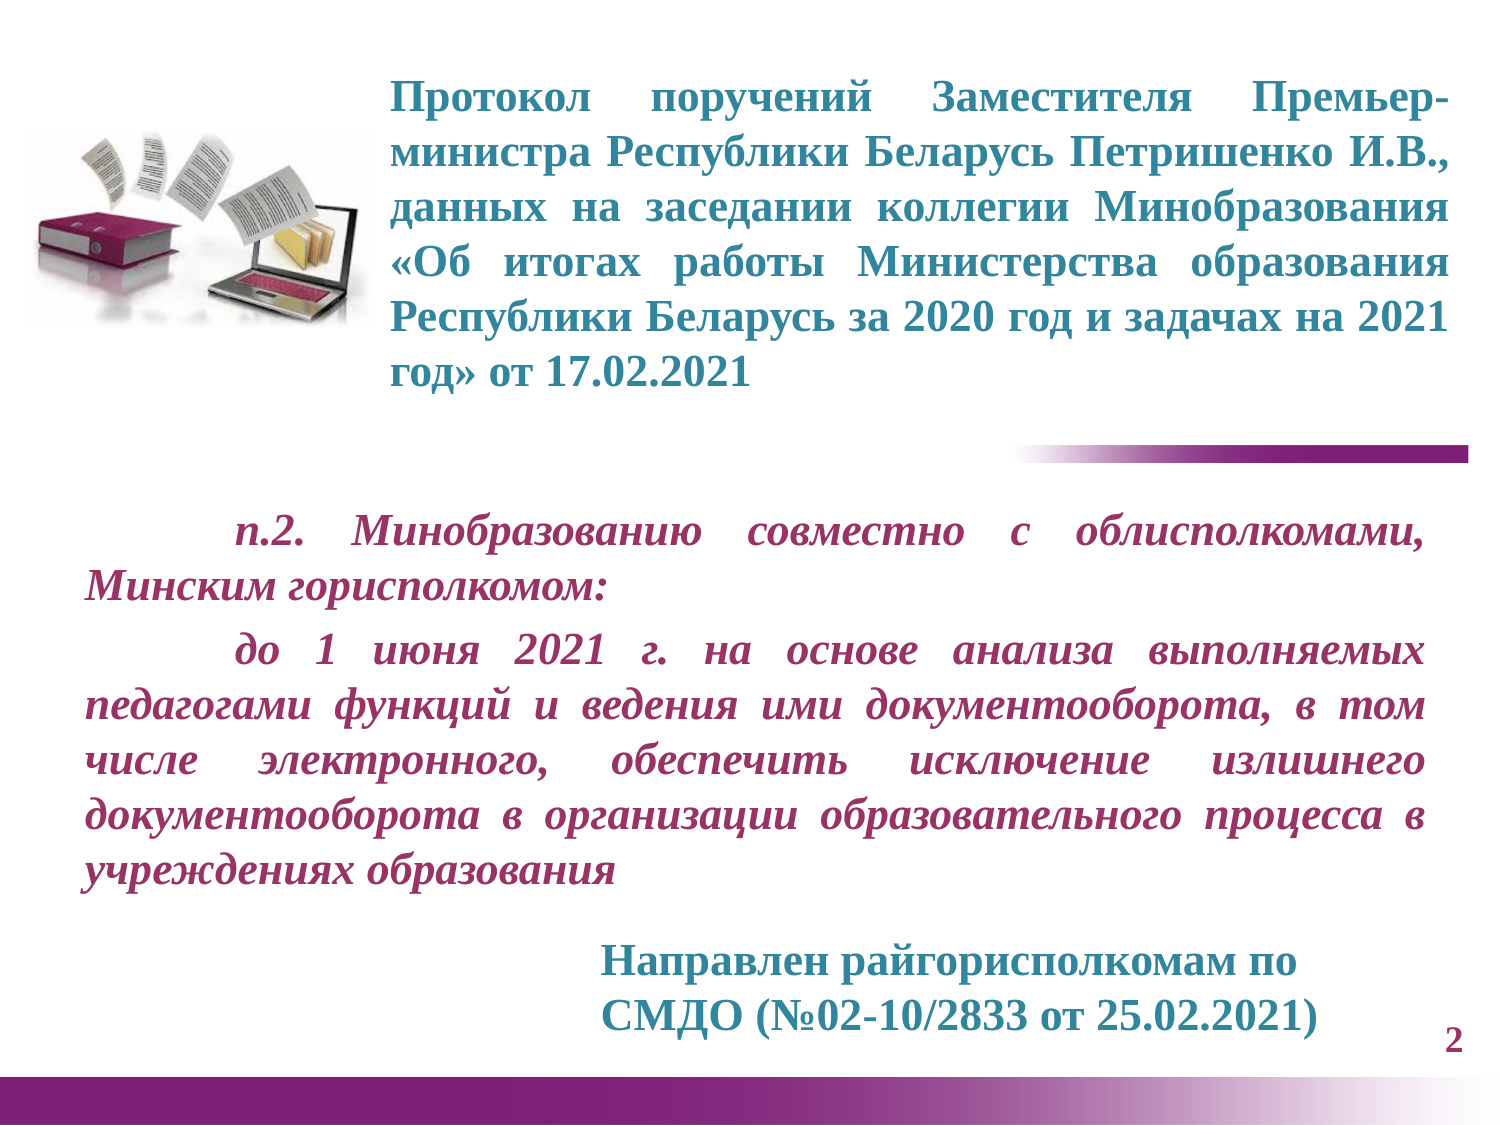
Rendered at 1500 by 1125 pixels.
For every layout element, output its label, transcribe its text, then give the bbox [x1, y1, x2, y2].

text_box п.2. Минобразованию совместно с облисполкомами, Минским горисполкомом: до 1 июня 2021 г. на основе анализа выполняемых педагогами функций и ведения ими документооборота, в том числе электронного, обеспечить исключение излишнего документооборота в организации образовательного процесса в учреждениях образования [70, 492, 1442, 914]
picture [23, 128, 375, 330]
picture [1007, 445, 1469, 463]
picture [0, 1076, 1500, 1125]
text_box 2 [1429, 1007, 1479, 1068]
text_box Протокол поручений Заместителя Премьер-министра Республики Беларусь Петришенко И.В., данных на заседании коллегии Минобразования «Об итогах работы Министерства образования Республики Беларусь за 2020 год и задачах на 2021 год» от 17.02.2021 [375, 58, 1465, 399]
text_box Направлен райгорисполкомам по СМДО (№02-10/2833 от 25.02.2021) [585, 925, 1430, 1043]
